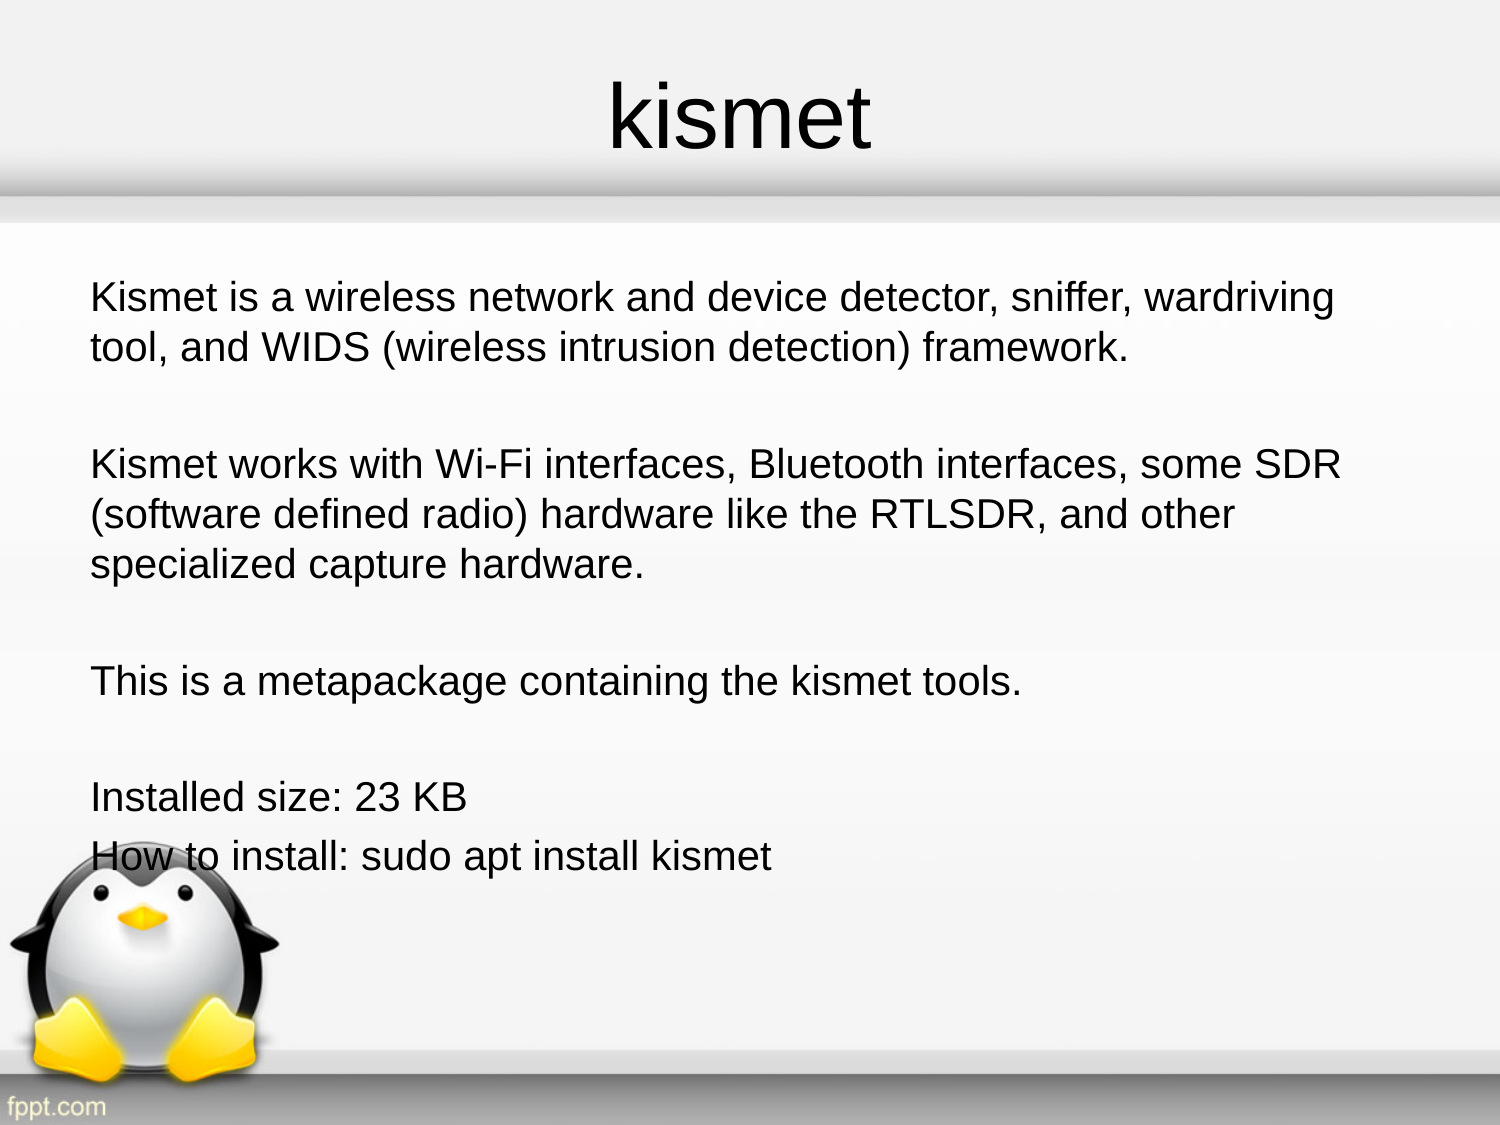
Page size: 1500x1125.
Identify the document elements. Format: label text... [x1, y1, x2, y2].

picture [0, 0, 1500, 1125]
list Kismet is a wireless network and device detector, sniffer, wardriving tool, and WIDS (wireless intrusion detection) framework. Kismet works with Wi-Fi interfaces, Bluetooth interfaces, some SDR (software defined radio) hardware like the RTLSDR, and other specialized capture hardware. This is a metapackage containing the kismet tools. Installed size: 23 KB How to install: sudo apt install kismet [75, 262, 1425, 1005]
title kismet [64, 31, 1415, 192]
